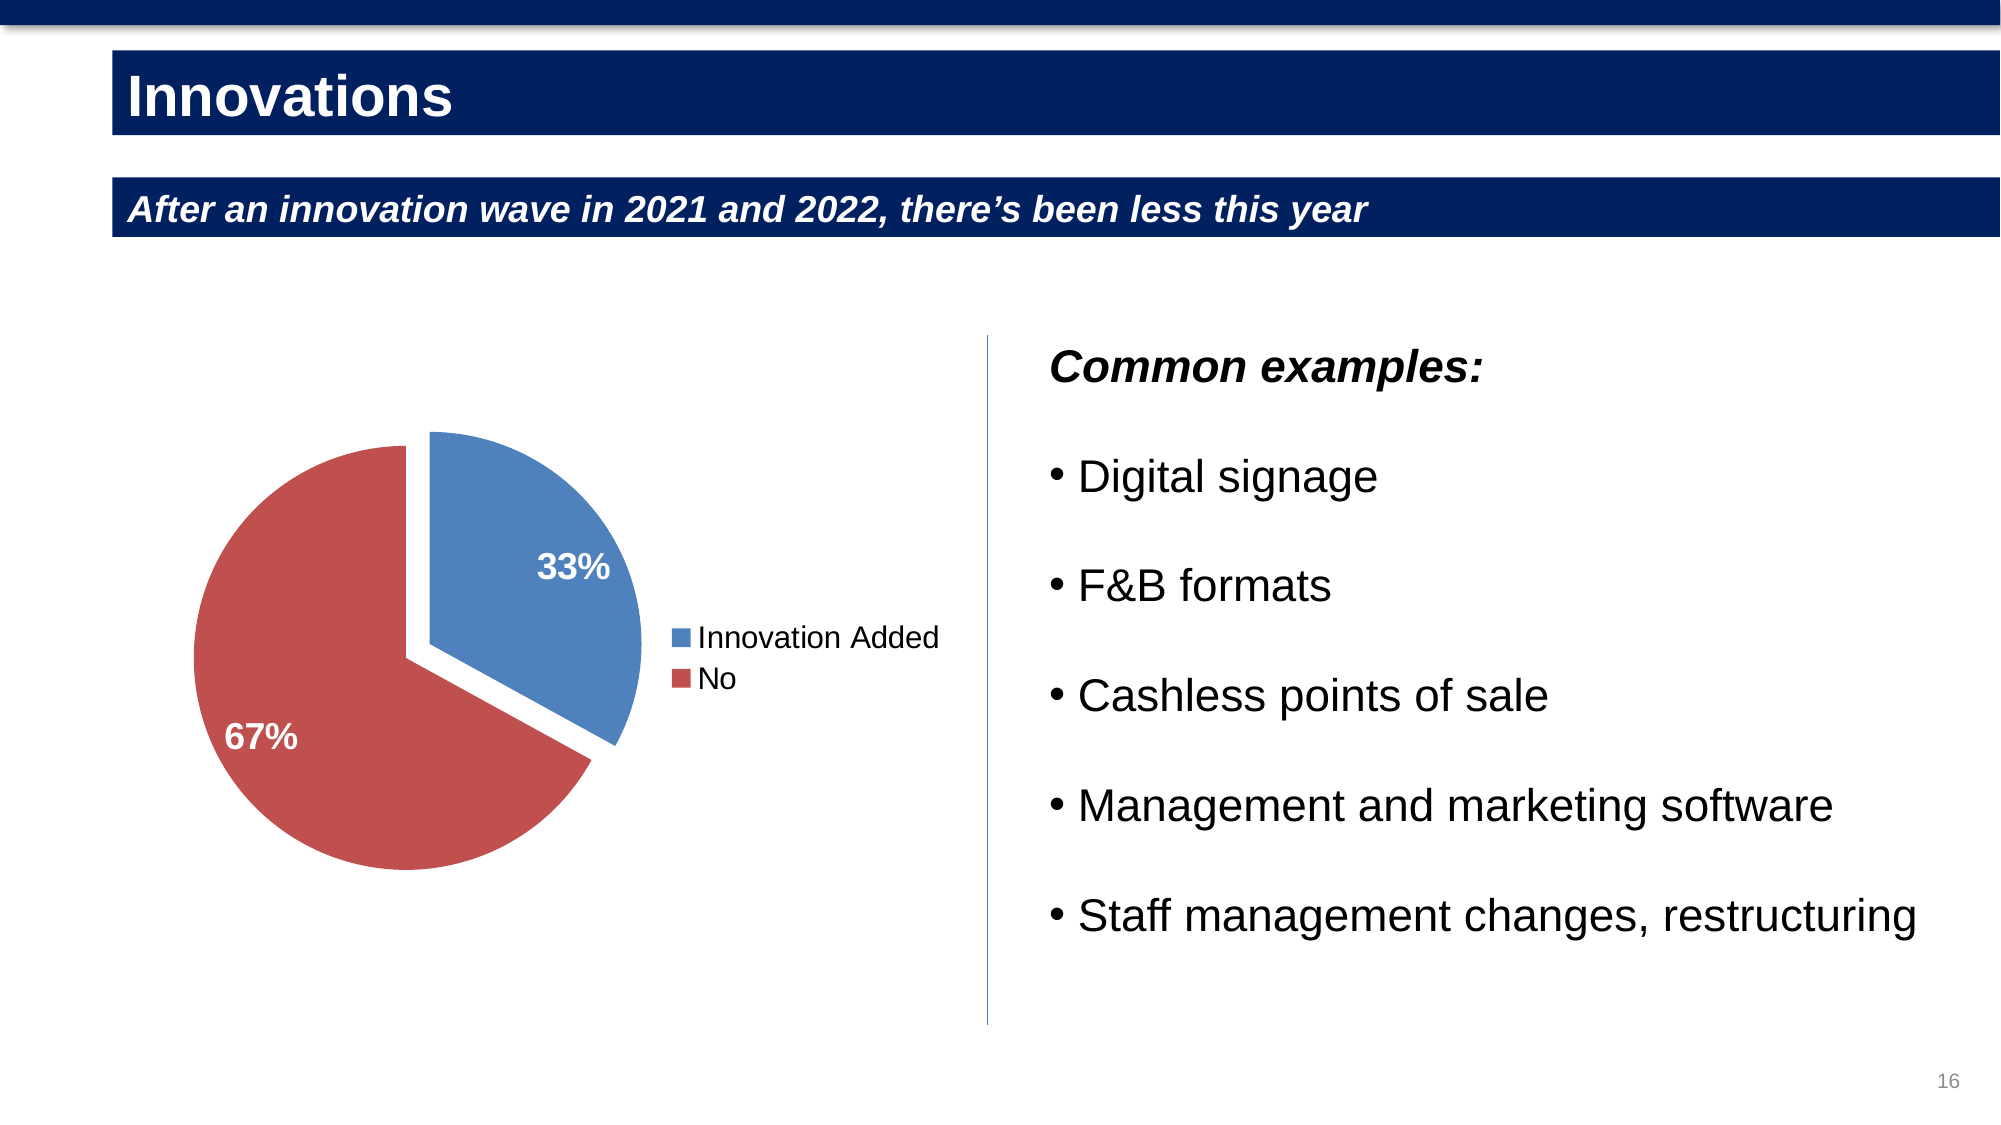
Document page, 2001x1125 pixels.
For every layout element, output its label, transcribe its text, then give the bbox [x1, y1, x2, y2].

text_box After an innovation wave in 2021 and 2022, there’s been less this year [112, 177, 2000, 237]
text_box Innovations [112, 50, 2000, 136]
text_box Common examples: Digital signage F&B formats Cashless points of sale Management and marketing software Staff management changes, restructuring [1034, 328, 1972, 949]
slide_number 16 [1625, 1050, 1975, 1110]
chart [149, 335, 963, 981]
